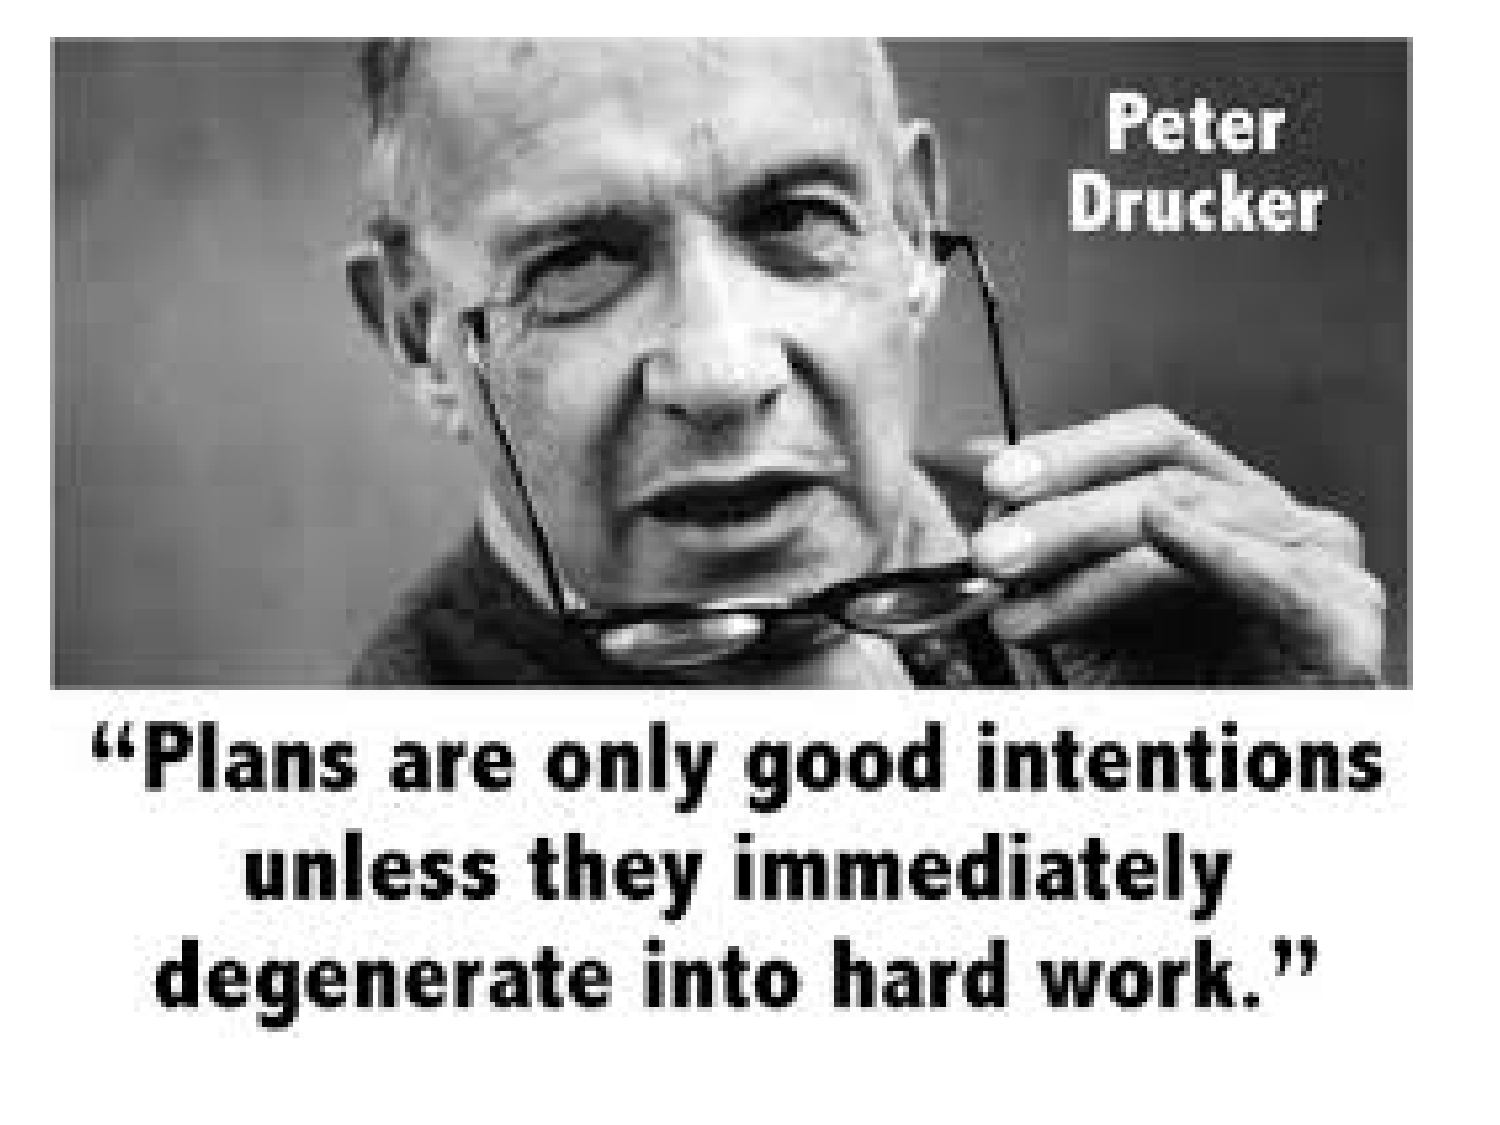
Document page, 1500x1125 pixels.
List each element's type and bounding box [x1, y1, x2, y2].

picture [49, 37, 1413, 1038]
